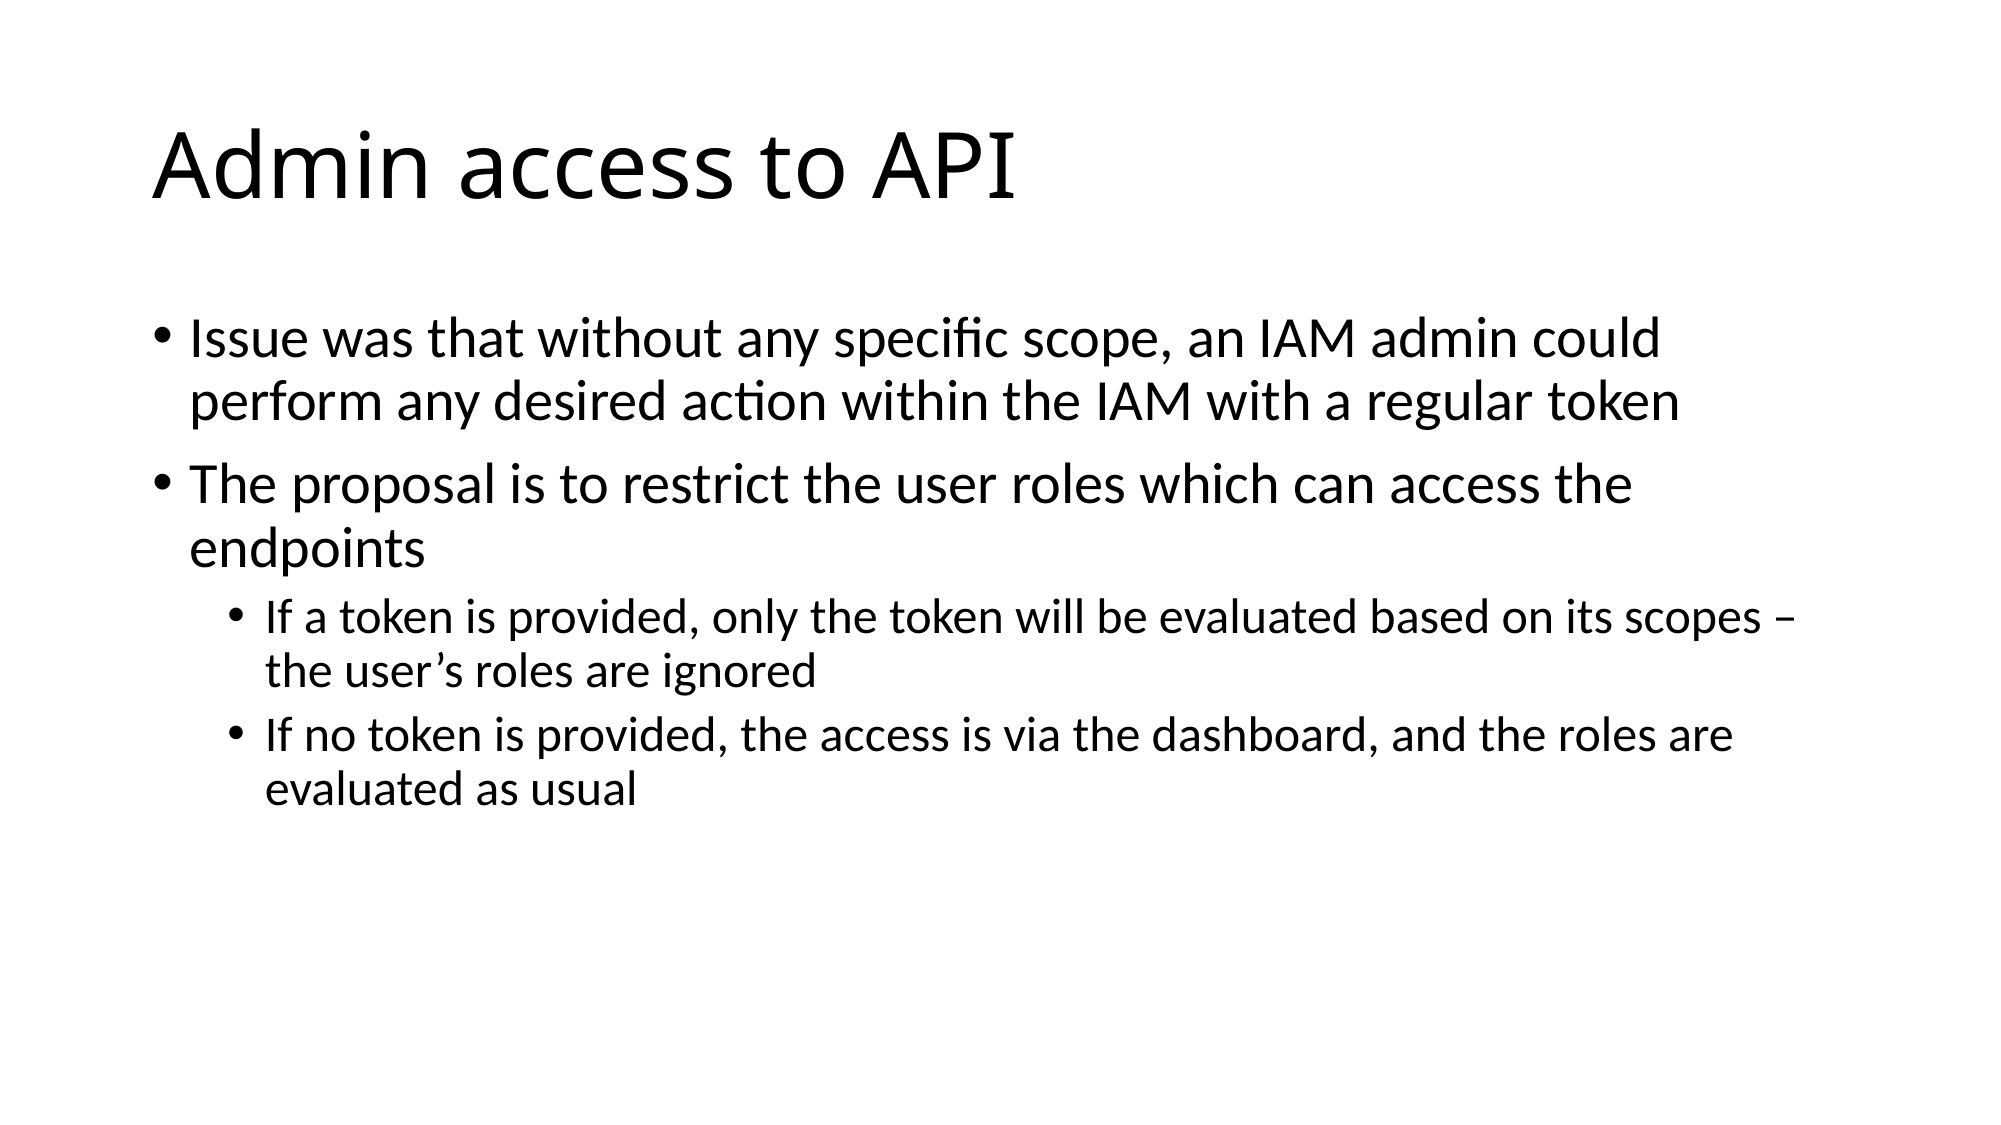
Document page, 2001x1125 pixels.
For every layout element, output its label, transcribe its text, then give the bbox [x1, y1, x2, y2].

title Admin access to API [137, 59, 1863, 278]
list Issue was that without any specific scope, an IAM admin could perform any desired action within the IAM with a regular token The proposal is to restrict the user roles which can access the endpoints If a token is provided, only the token will be evaluated based on its scopes – the user’s roles are ignored If no token is provided, the access is via the dashboard, and the roles are evaluated as usual [137, 299, 1863, 1014]
